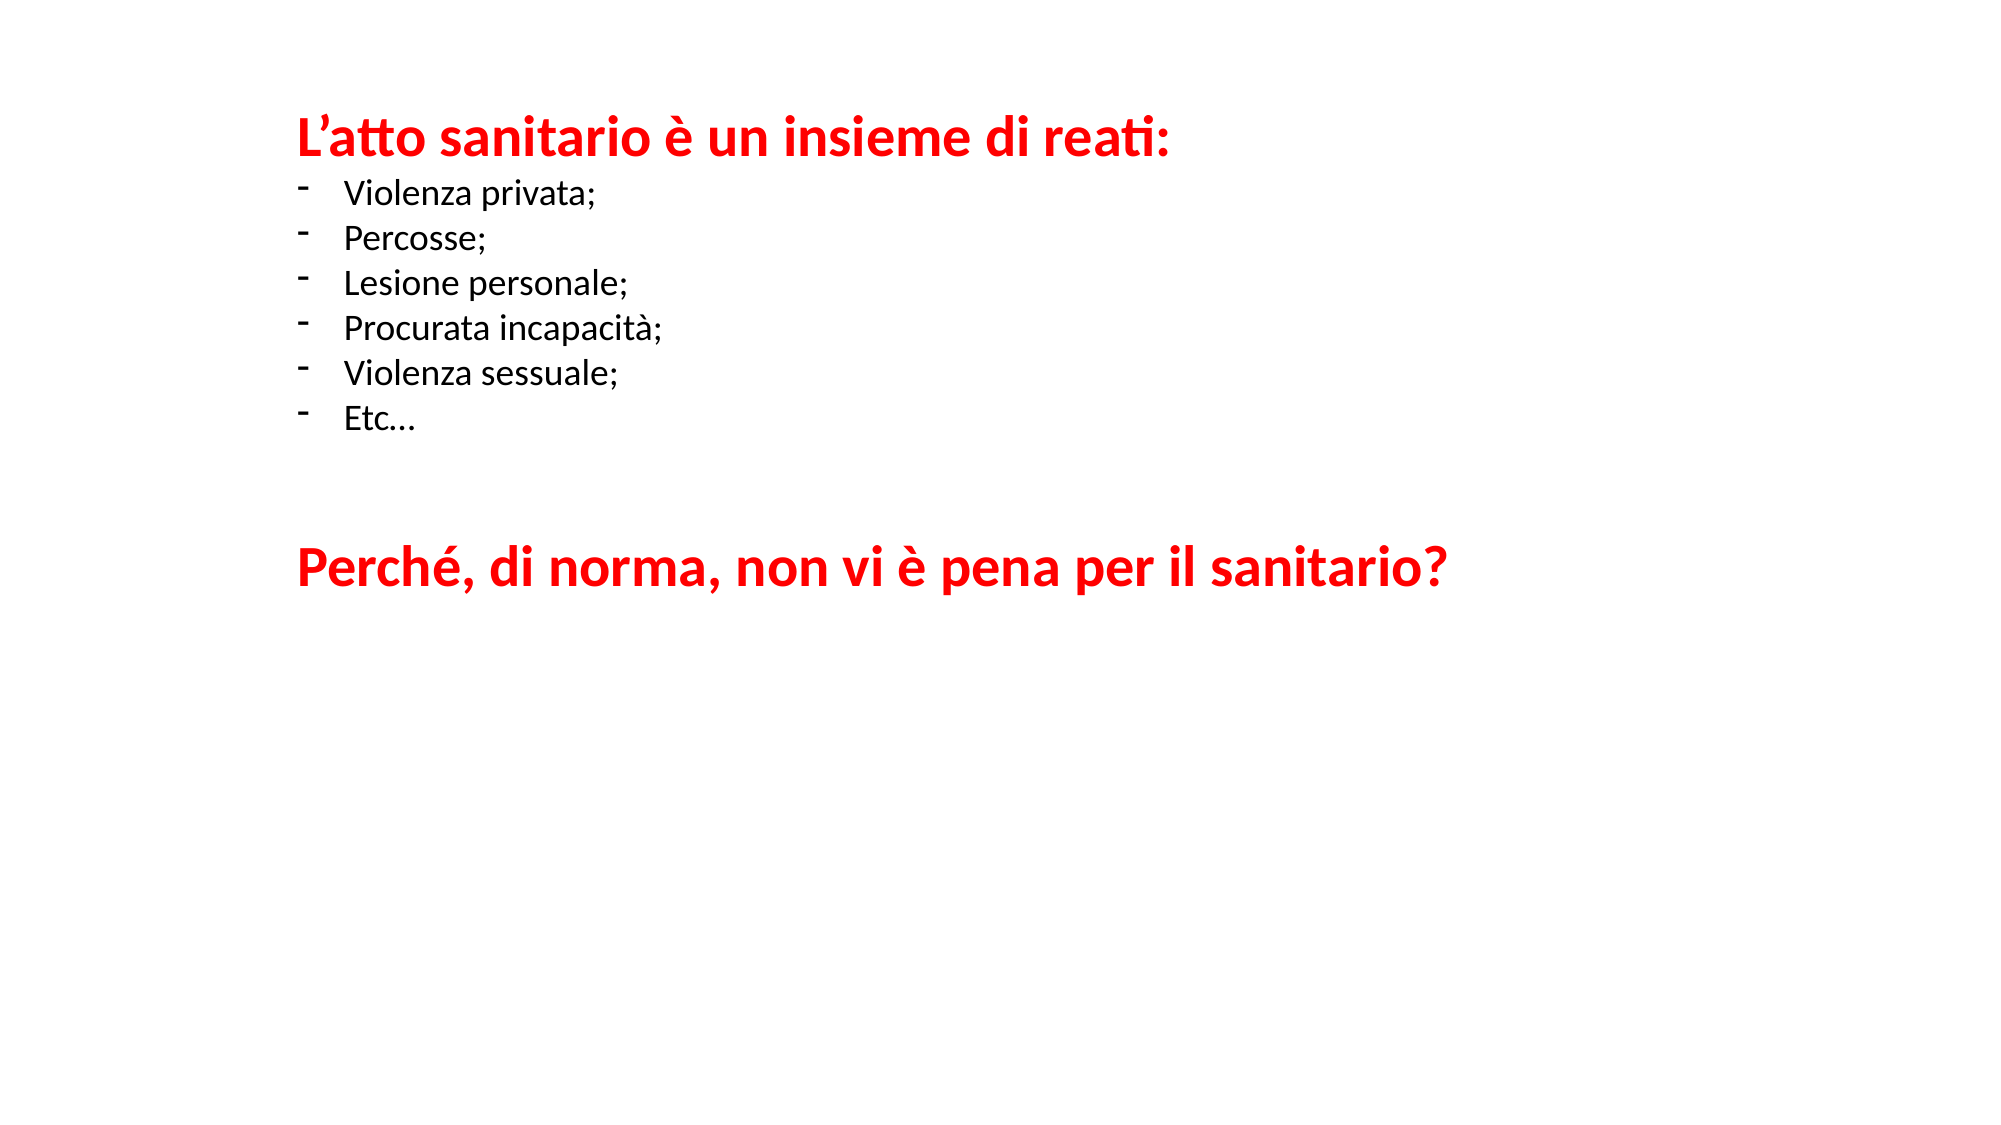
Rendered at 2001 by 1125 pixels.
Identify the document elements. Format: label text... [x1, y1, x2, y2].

text_box L’atto sanitario è un insieme di reati: Violenza privata; Percosse; Lesione personale; Procurata incapacità; Violenza sessuale; Etc… Perché, di norma, non vi è pena per il sanitario? [282, 90, 1478, 1125]
